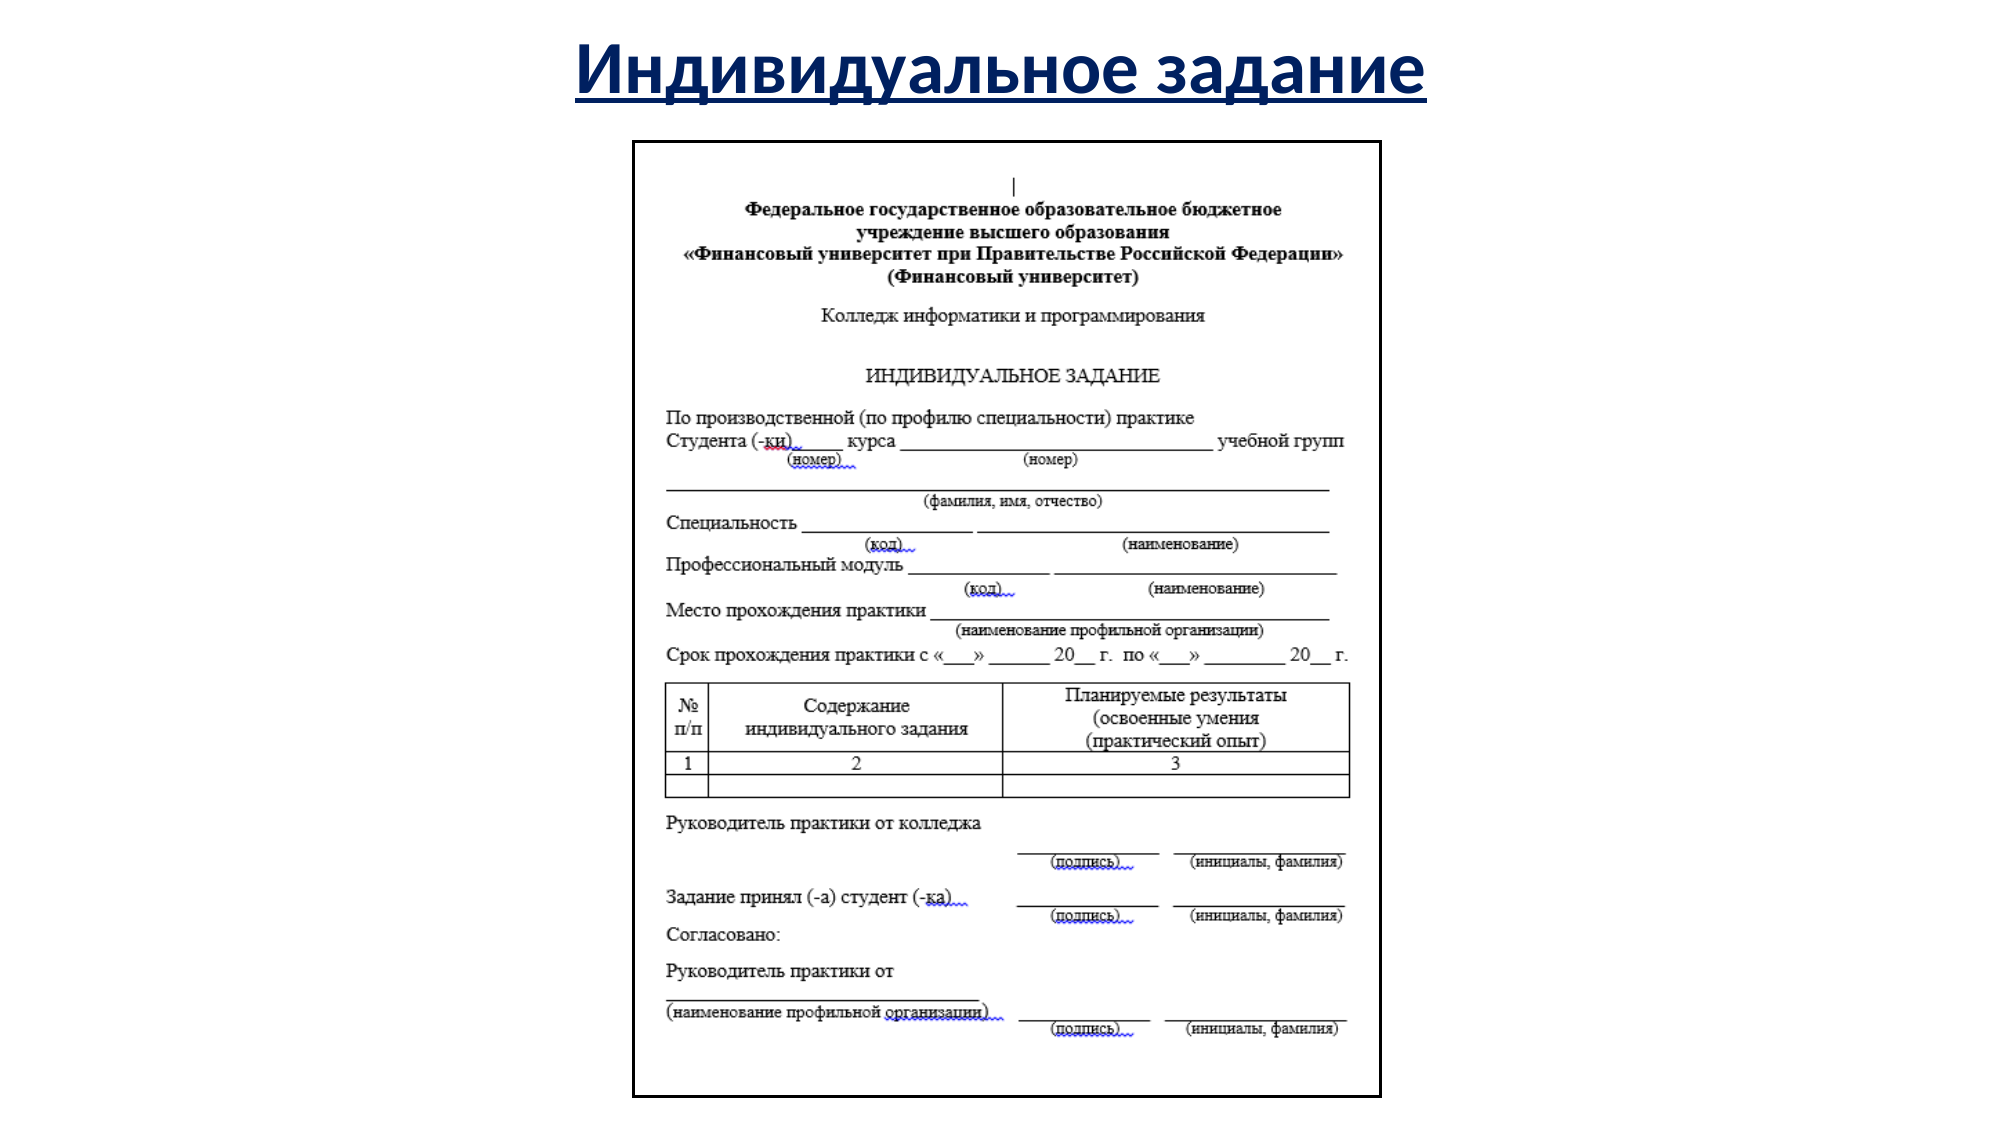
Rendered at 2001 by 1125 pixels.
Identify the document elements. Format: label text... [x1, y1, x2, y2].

picture [560, 116, 1396, 1097]
text_box Индивидуальное задание [100, 10, 1903, 116]
